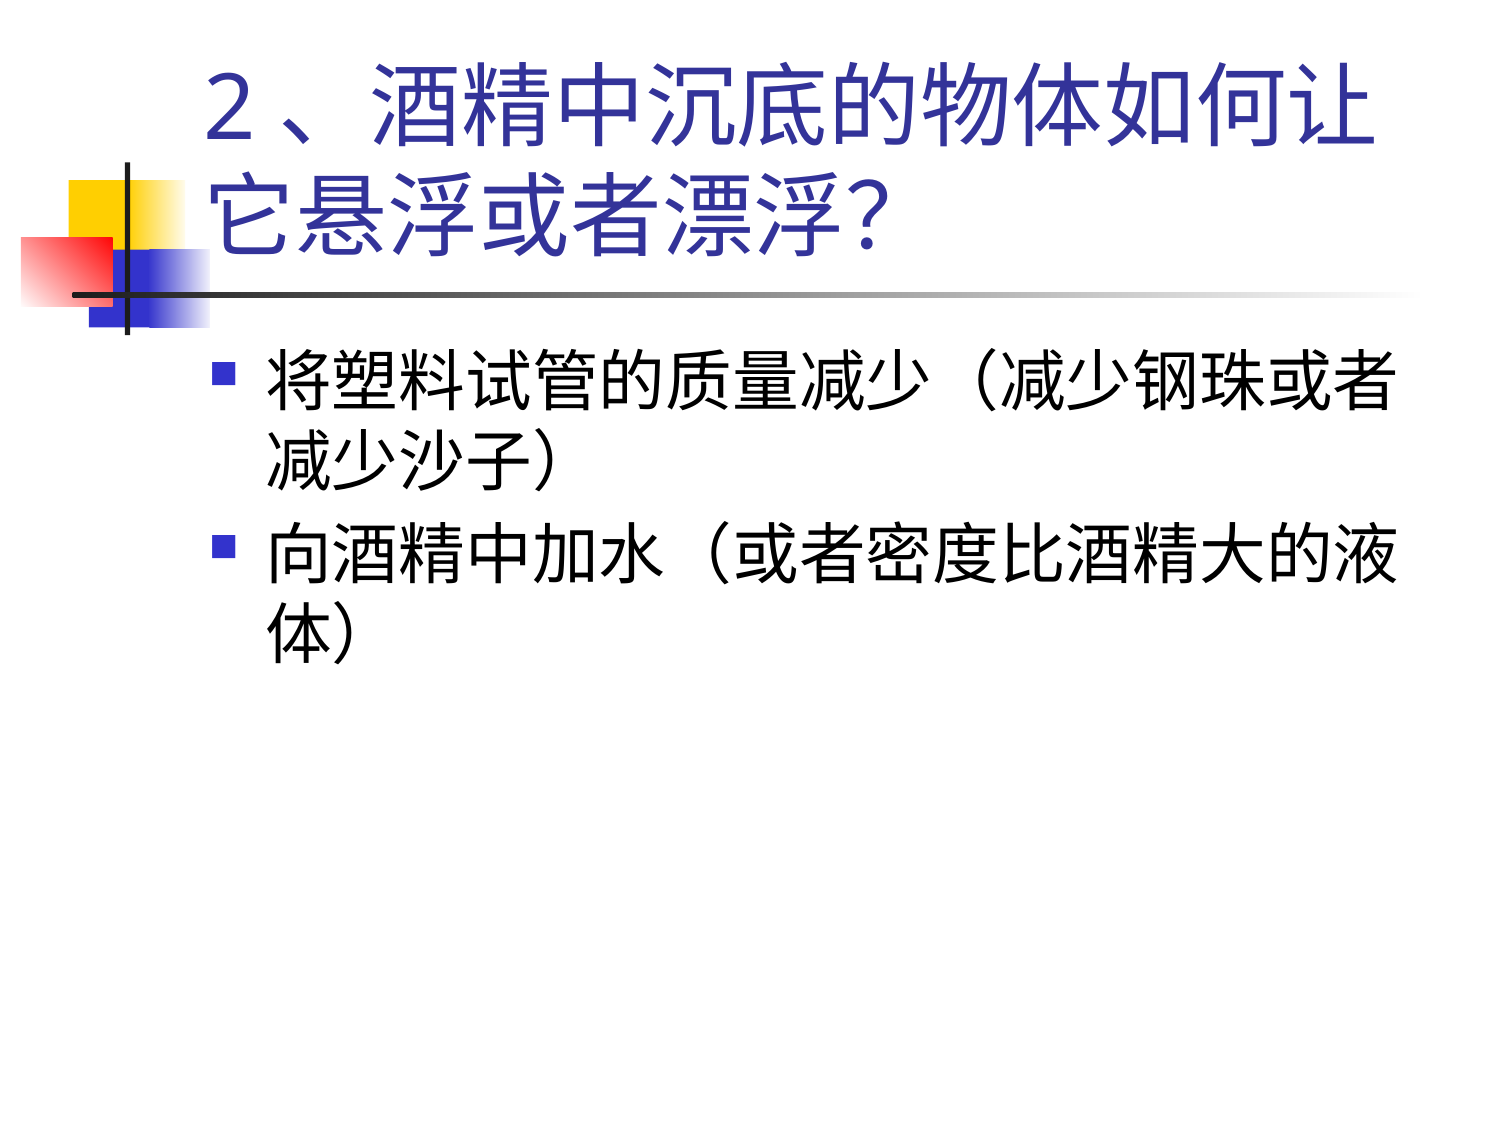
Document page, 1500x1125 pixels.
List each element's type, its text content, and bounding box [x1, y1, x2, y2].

list 将塑料试管的质量减少（减少钢珠或者减少沙子） 向酒精中加水（或者密度比酒精大的液体） [193, 330, 1470, 1007]
title 2、酒精中沉底的物体如何让它悬浮或者漂浮？ [188, 34, 1468, 276]
